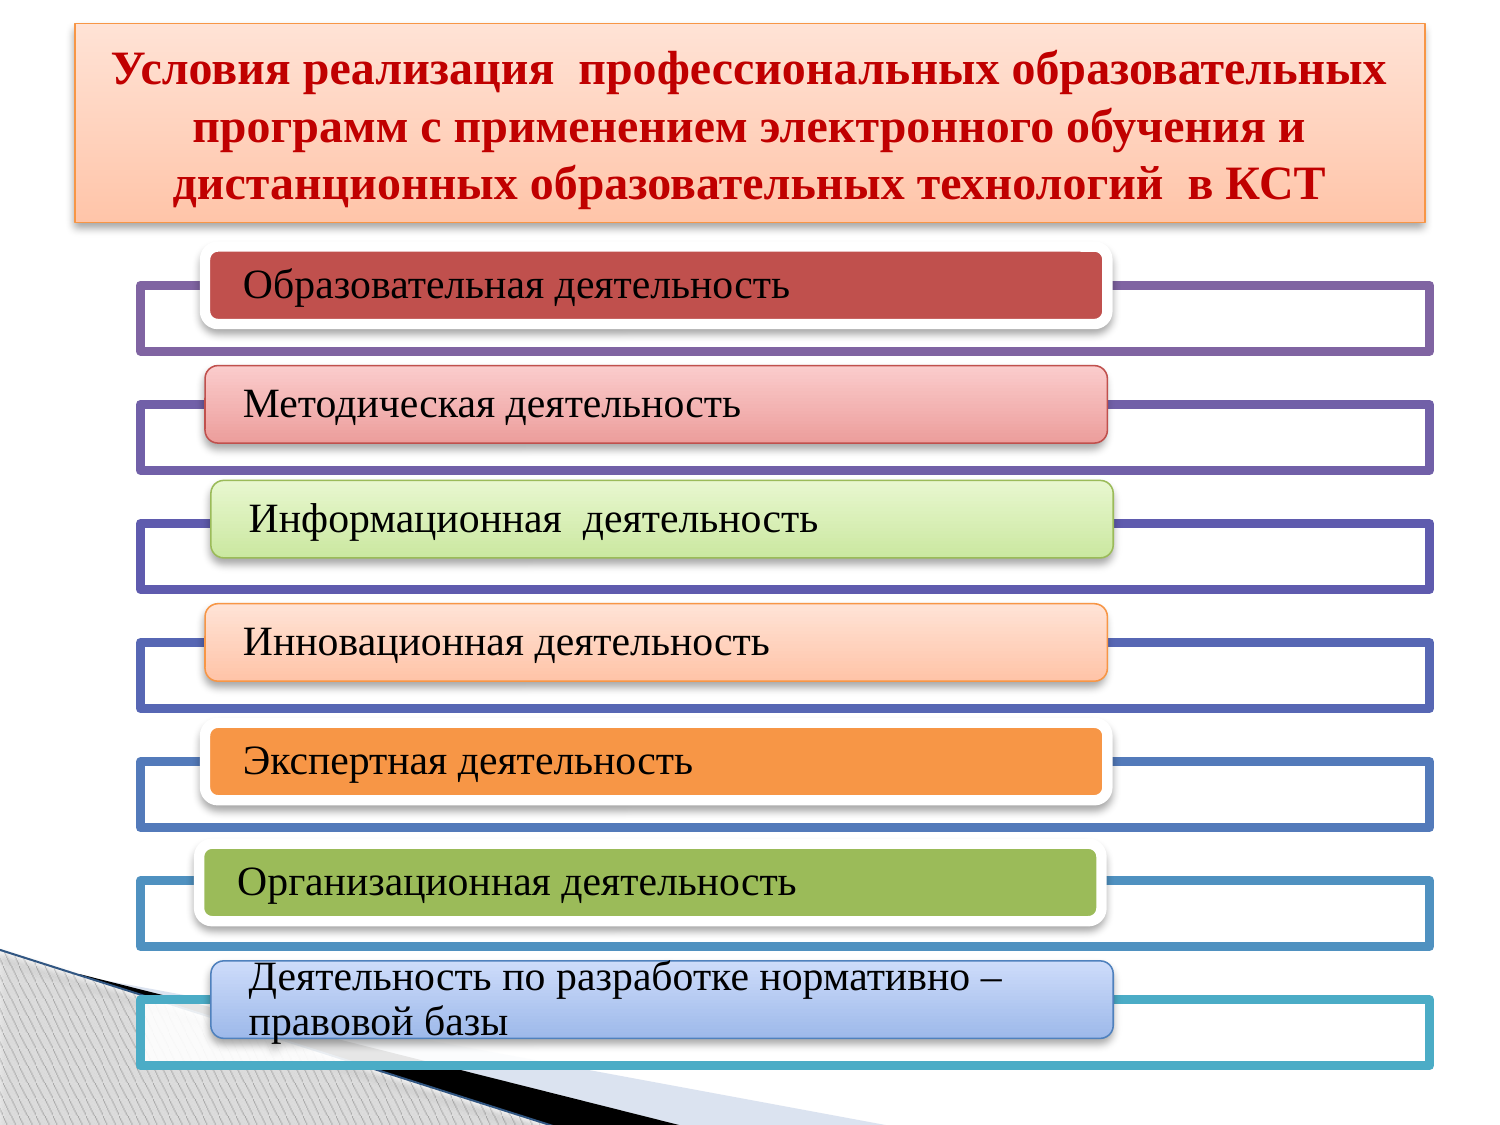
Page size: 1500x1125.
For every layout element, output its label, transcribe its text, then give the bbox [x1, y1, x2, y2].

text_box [140, 245, 1430, 1067]
title Условия реализация профессиональных образовательных программ с применением электронного обучения и дистанционных образовательных технологий в КСТ [74, 23, 1426, 223]
